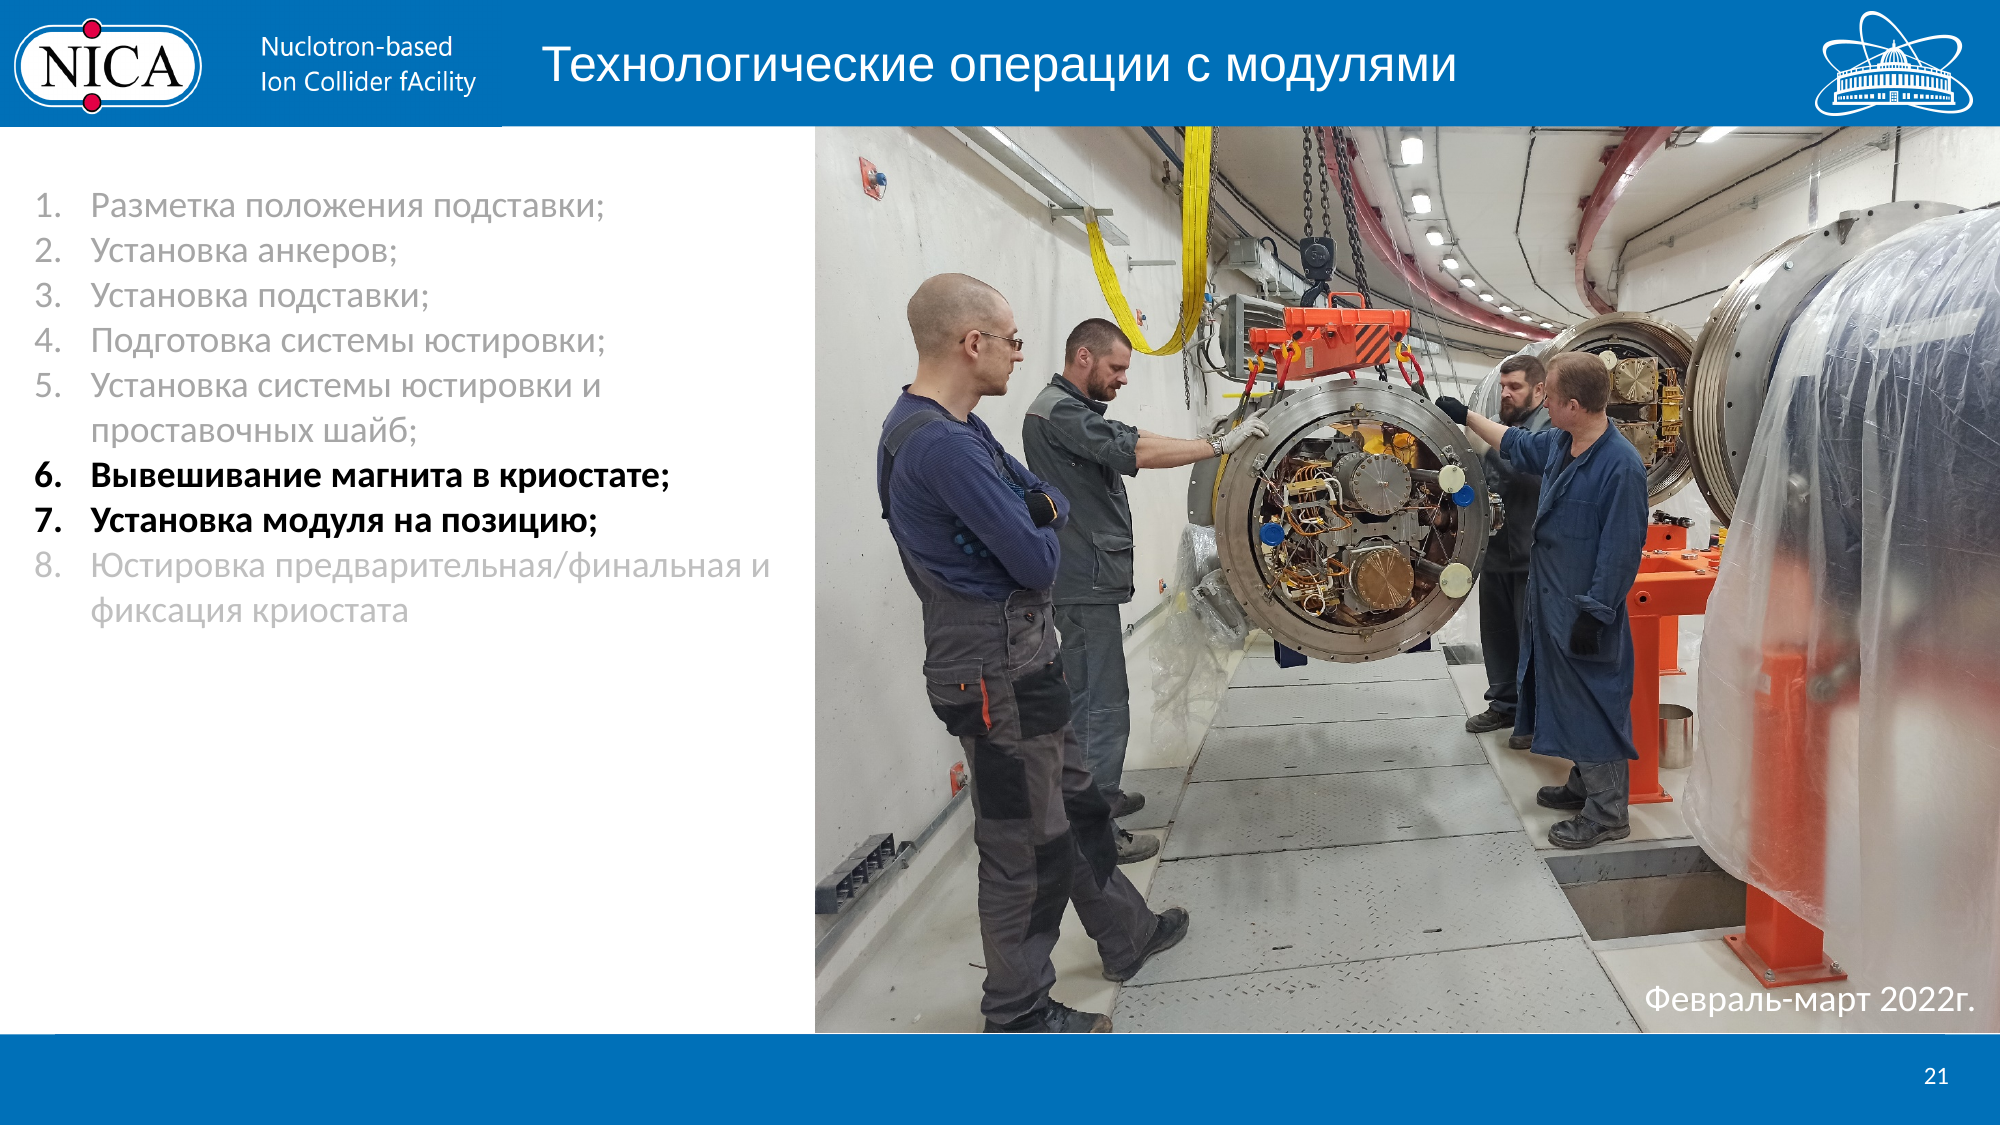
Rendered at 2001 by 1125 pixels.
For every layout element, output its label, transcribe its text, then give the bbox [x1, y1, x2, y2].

picture [1814, 10, 1973, 116]
text_box [506, 124, 813, 128]
picture [0, 0, 503, 127]
slide_number 21 [1614, 1044, 1965, 1105]
text_box [0, 1032, 2000, 1125]
title Технологические операции с модулями [503, 0, 2000, 124]
picture [814, 124, 2000, 1034]
text_box Разметка положения подставки; Установка анкеров; Установка подставки; Подготовка системы юстировки; Установка системы юстировки и проставочных шайб; Вывешивание магнита в криостате; Установка модуля на позицию; Юстировка предварительная/финальная и фиксация криостата [19, 172, 809, 818]
